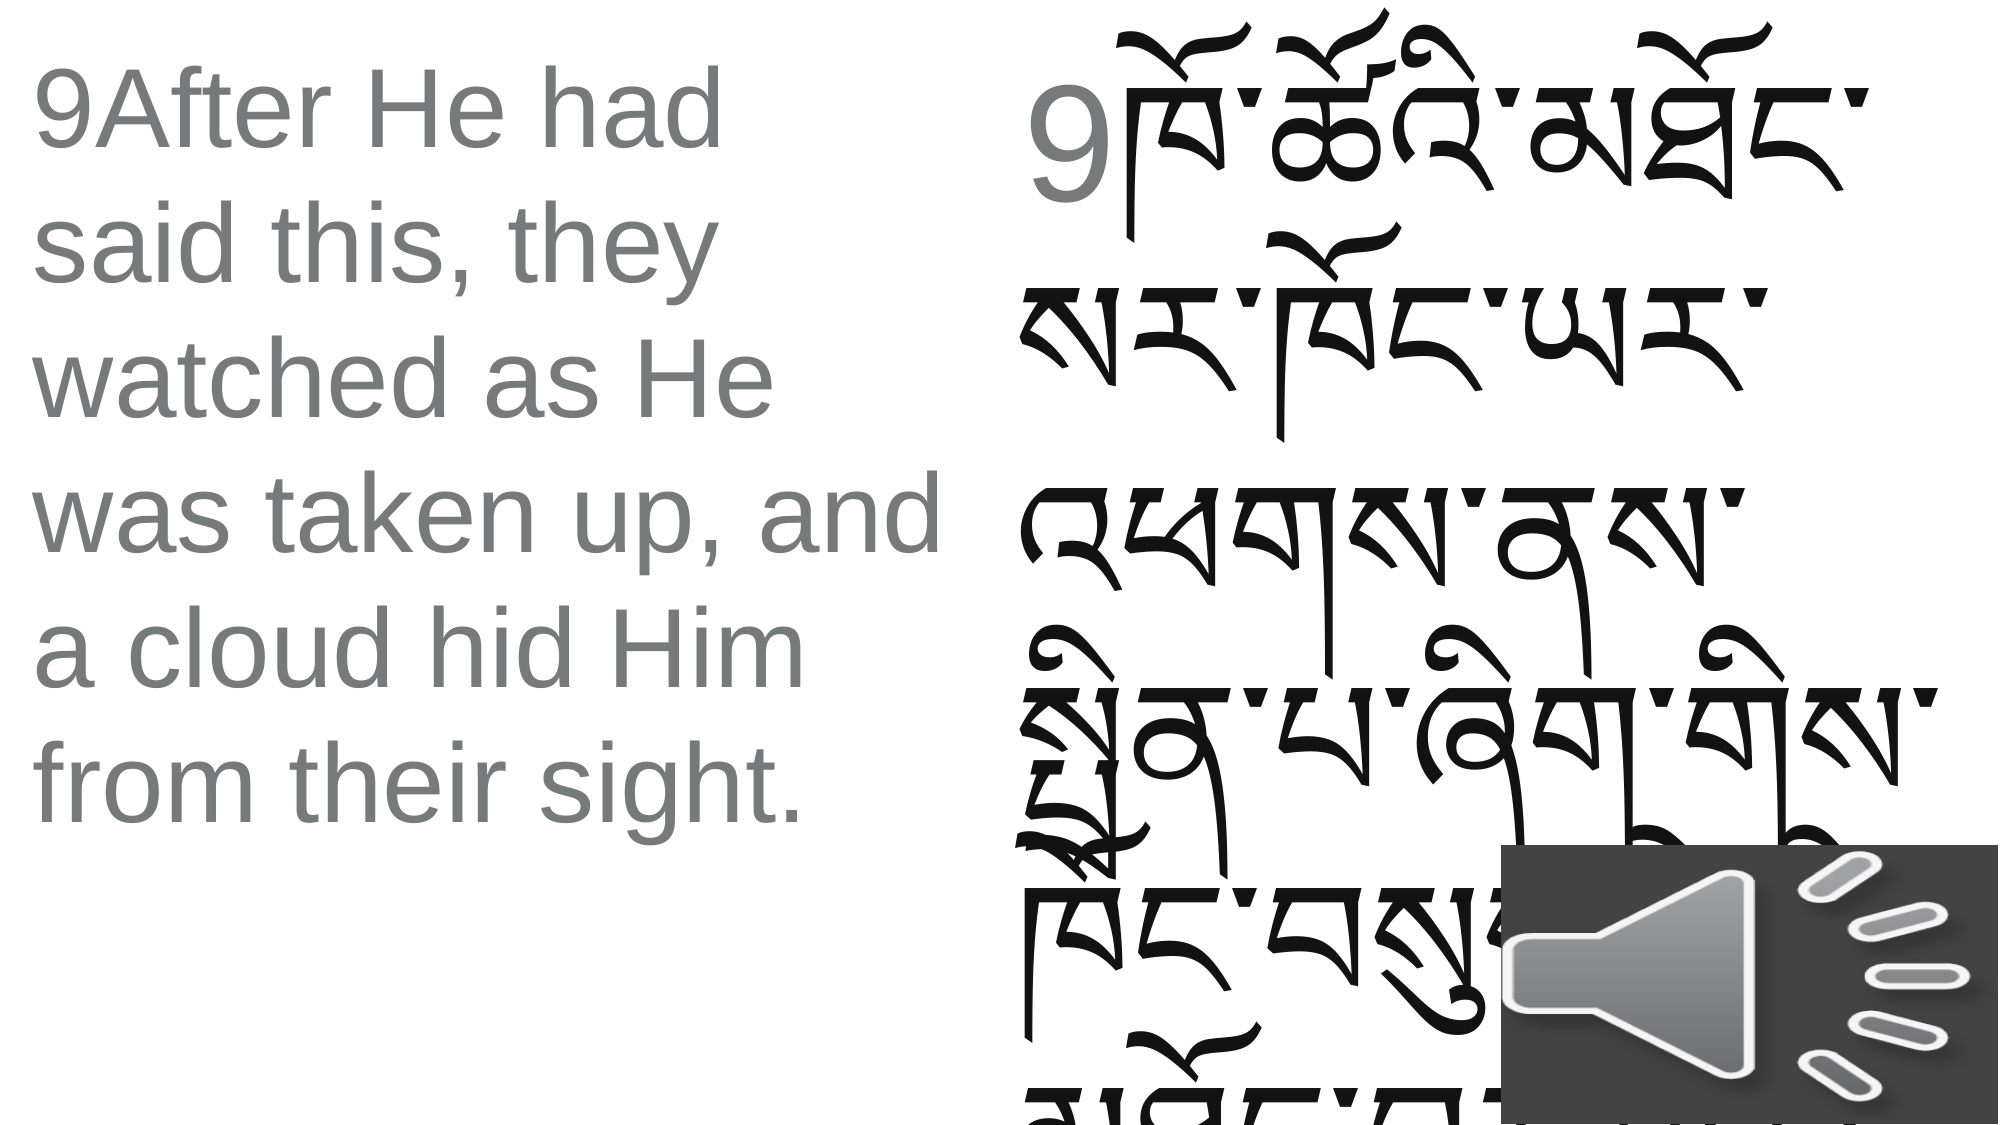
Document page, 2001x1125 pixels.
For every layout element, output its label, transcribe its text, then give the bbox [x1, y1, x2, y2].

picture [1500, 843, 2000, 1125]
text_box 9After He had said this, they watched as He was taken up, and a cloud hid Him from their sight. [18, 27, 973, 1104]
text_box 9ཁོ་ཚོའི་མཐོང་སར་ཁོང་ཡར་འཕགས་ནས་སྤྲིན་པ་ཞིག་གིས་ཁོང་བསུས་ཏེ་མི་མཐོང་བར་གྱུར། [999, 27, 2000, 1104]
